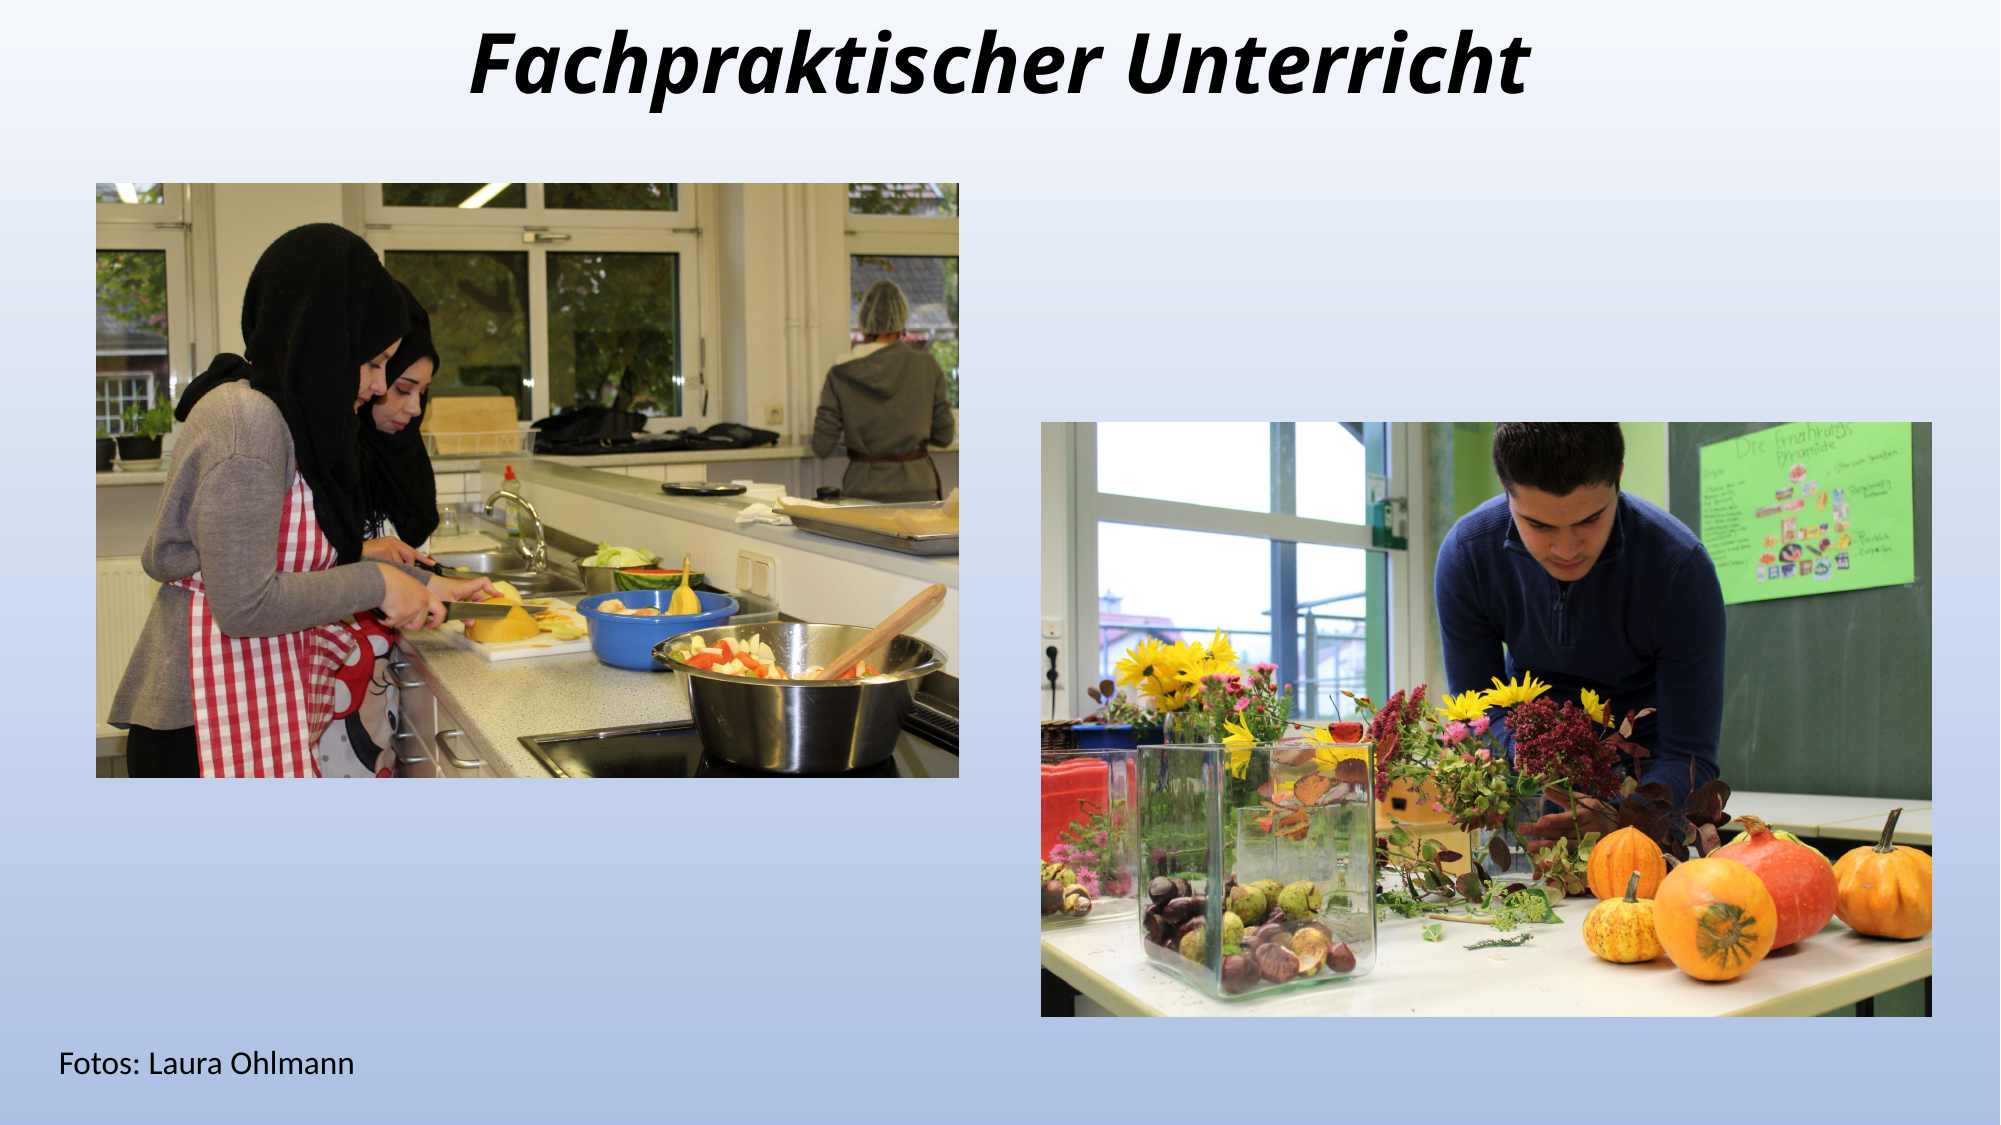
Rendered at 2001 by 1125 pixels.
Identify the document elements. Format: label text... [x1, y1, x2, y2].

picture [1040, 422, 1932, 1017]
picture [96, 183, 959, 778]
text_box Fotos: Laura Ohlmann [43, 1034, 371, 1089]
